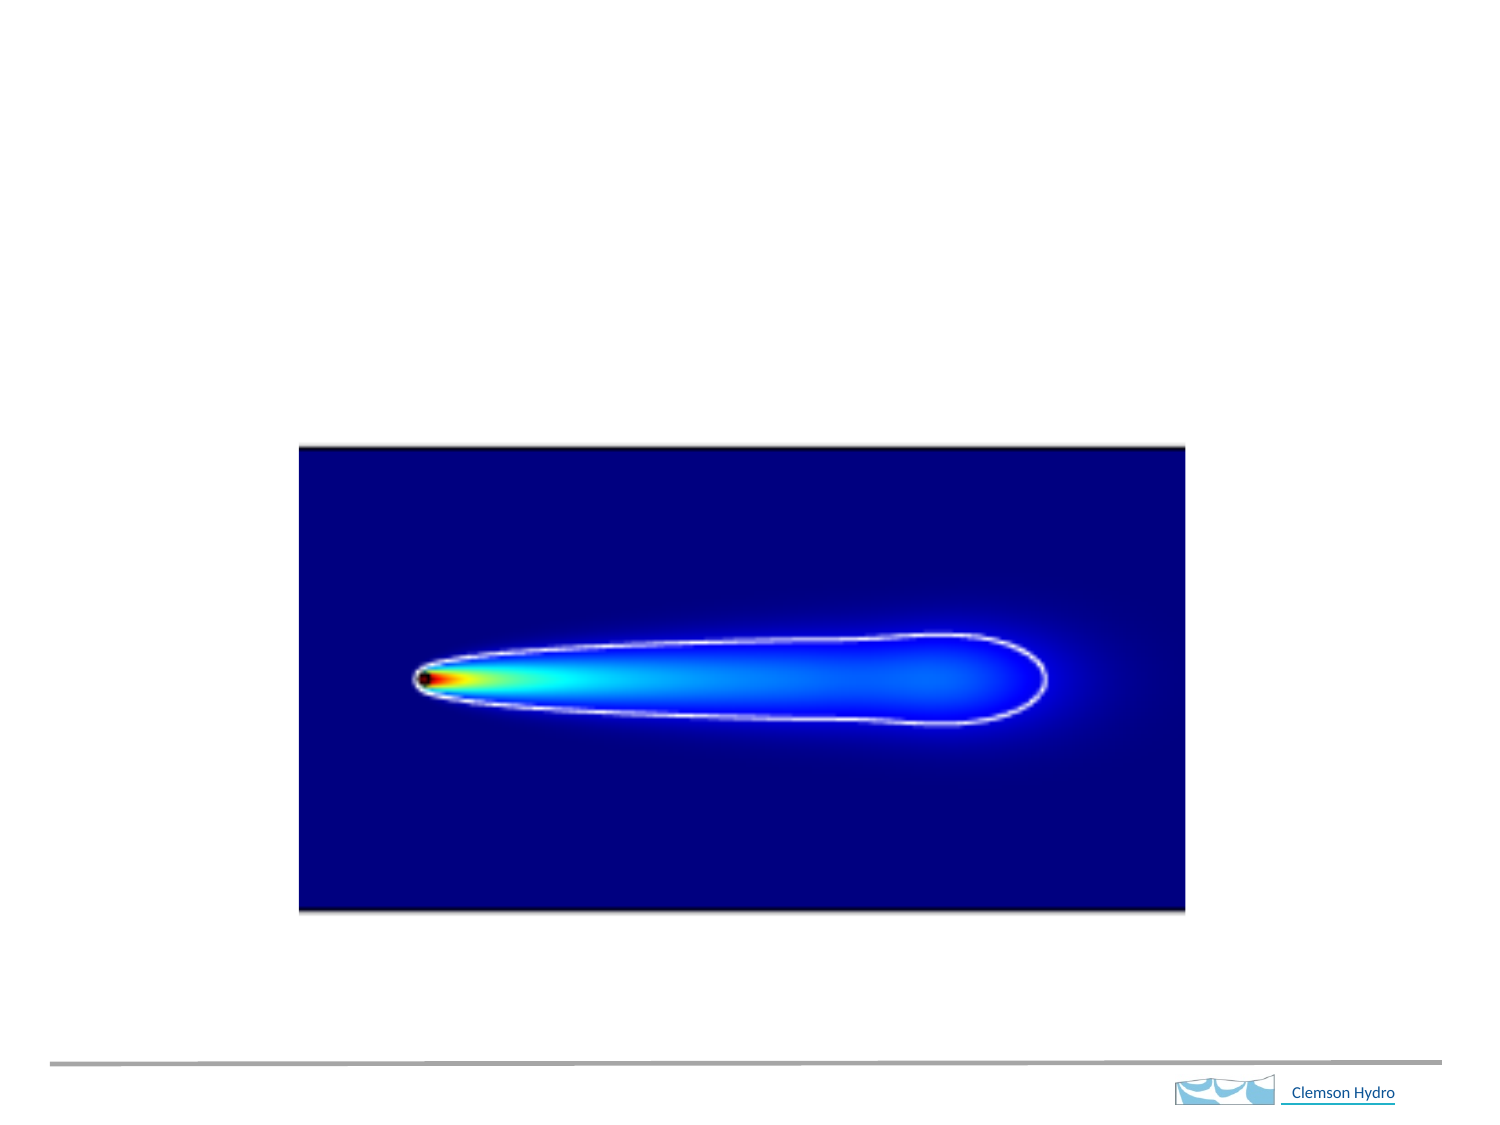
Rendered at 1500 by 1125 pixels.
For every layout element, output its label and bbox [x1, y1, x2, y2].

picture [298, 391, 1186, 989]
picture [1175, 1074, 1275, 1105]
